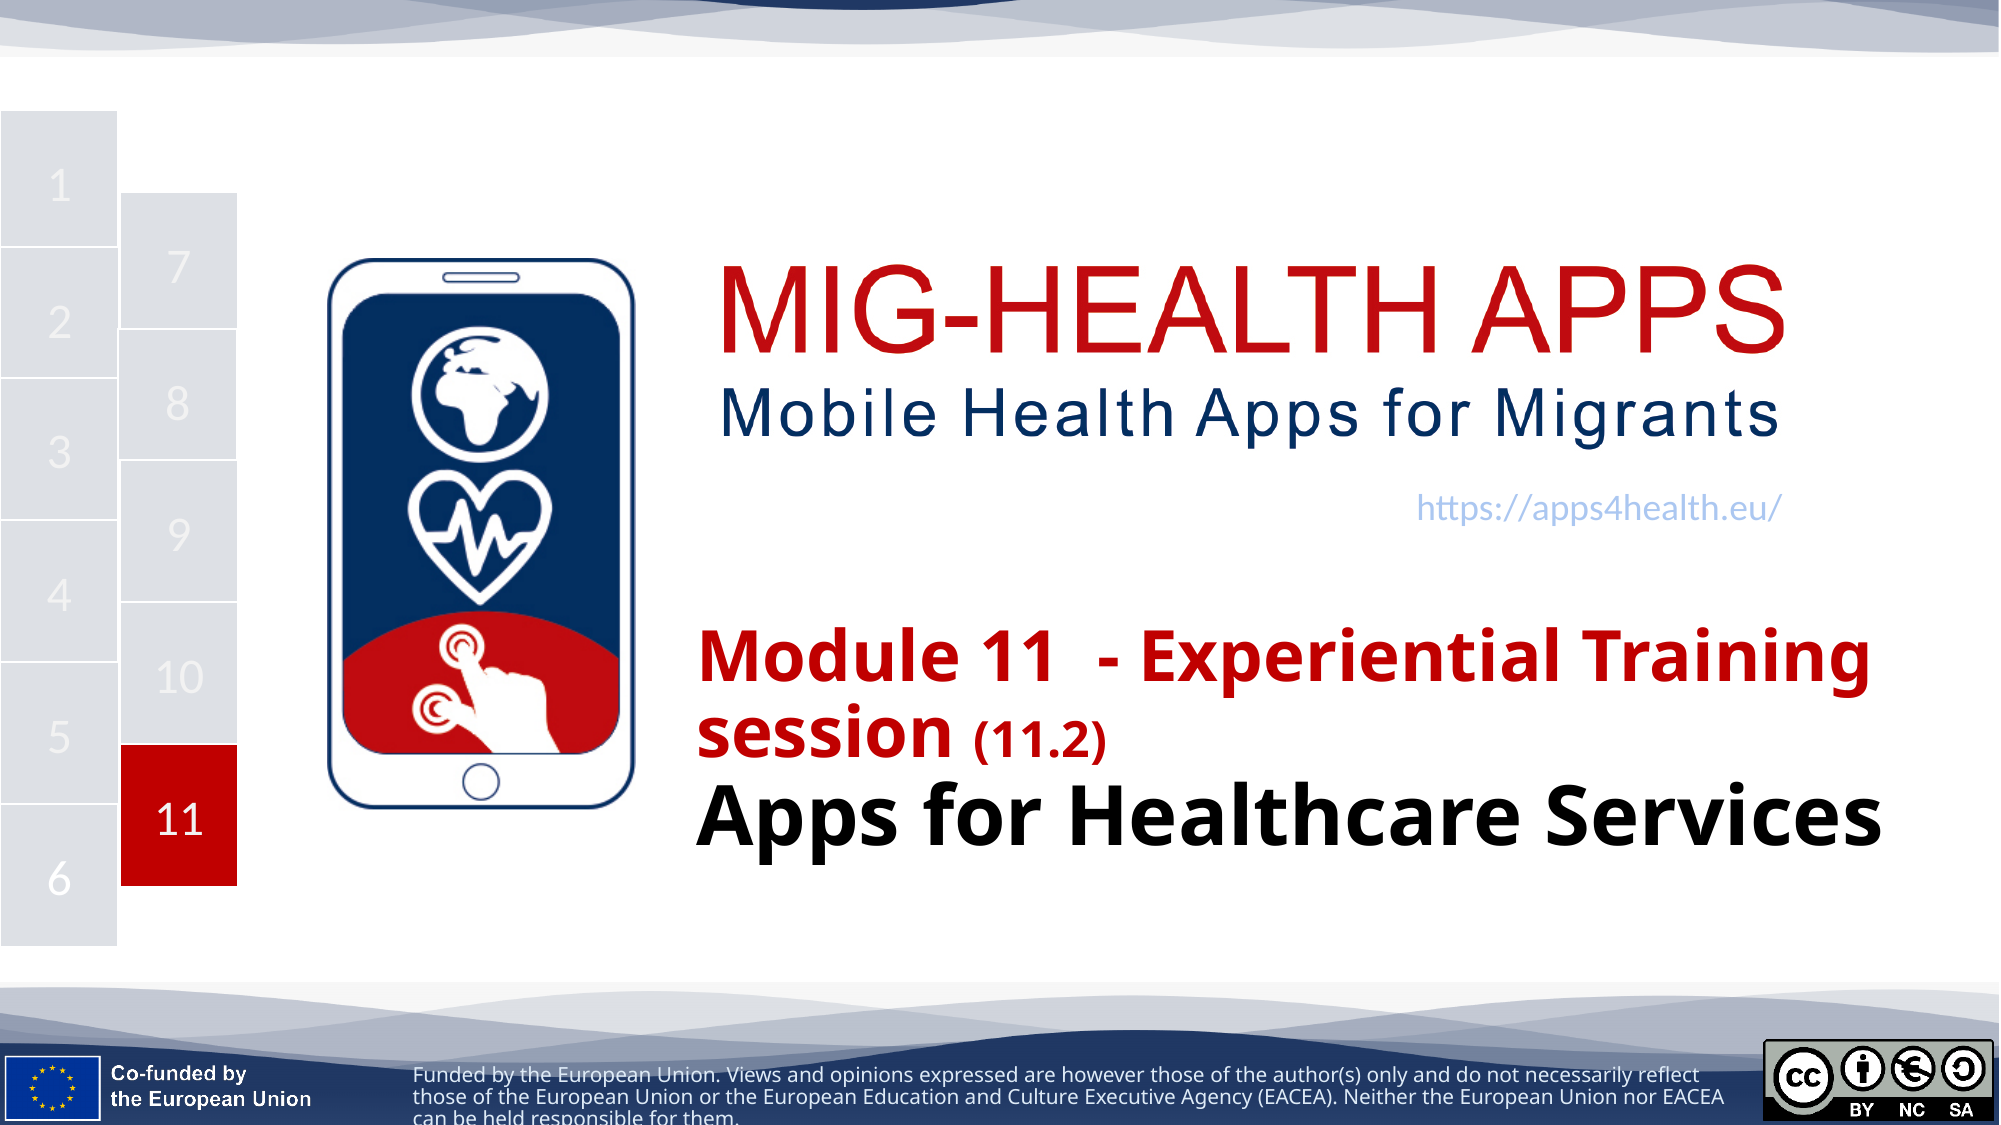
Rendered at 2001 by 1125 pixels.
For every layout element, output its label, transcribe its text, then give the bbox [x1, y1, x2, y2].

text_box 11 [119, 743, 239, 888]
text_box 4 [0, 519, 119, 661]
text_box 5 [0, 661, 119, 803]
picture [0, 0, 1999, 57]
text_box https://apps4health.eu/ [797, 475, 1798, 536]
text_box 9 [118, 459, 239, 603]
text_box 3 [0, 377, 118, 519]
text_box 7 [119, 191, 239, 336]
picture [0, 982, 1999, 1125]
picture [327, 258, 636, 811]
text_box 8 [117, 328, 238, 473]
text_box 10 [119, 601, 239, 743]
text_box 1 [0, 109, 119, 246]
text_box Module 11 - Experiential Training session (11.2) Apps for Healthcare Services [681, 576, 1999, 908]
text_box 6 [0, 803, 120, 948]
picture [706, 186, 1784, 528]
text_box 2 [0, 246, 119, 377]
